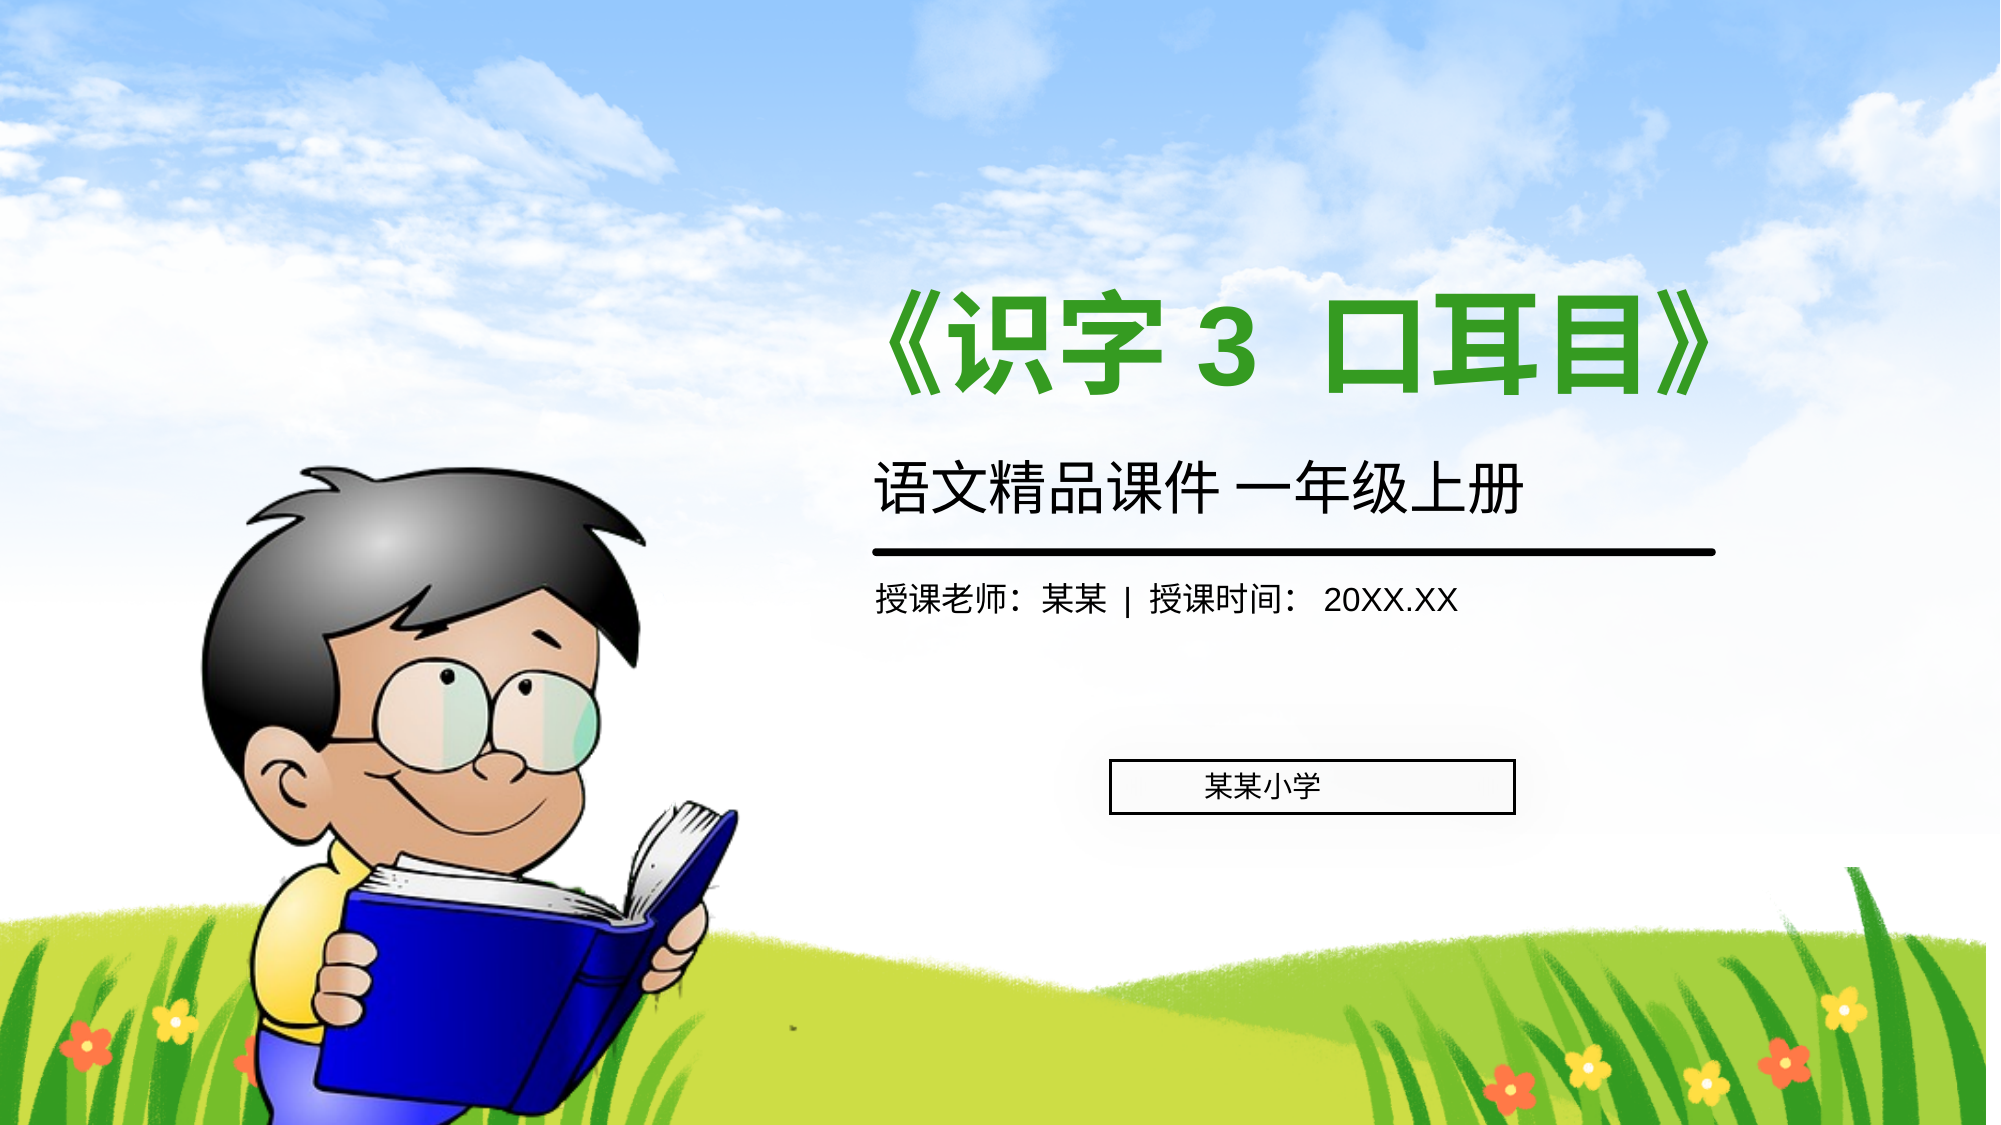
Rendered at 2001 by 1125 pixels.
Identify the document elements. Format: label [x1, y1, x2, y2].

text_box [816, 265, 1793, 627]
picture [0, 0, 2001, 1125]
text_box [1110, 760, 1515, 814]
